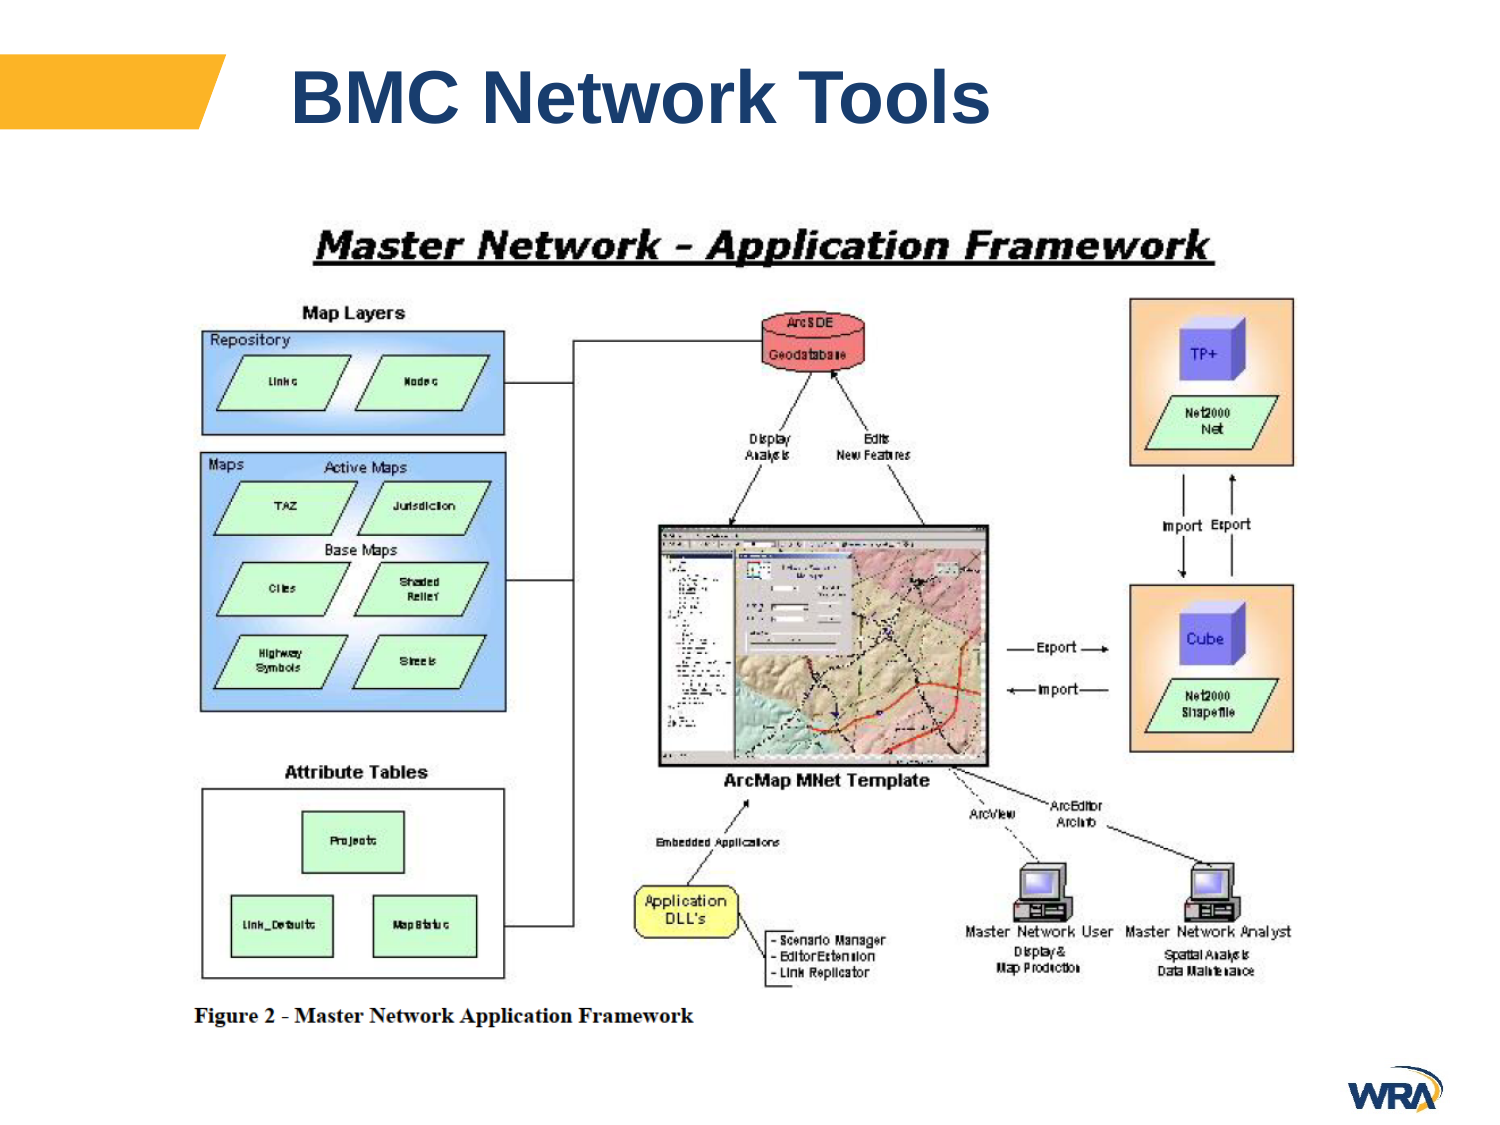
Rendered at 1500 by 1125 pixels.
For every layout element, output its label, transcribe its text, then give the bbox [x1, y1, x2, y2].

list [113, 199, 1387, 1051]
title BMC Network Tools [275, 37, 1450, 150]
picture [1340, 1058, 1450, 1120]
